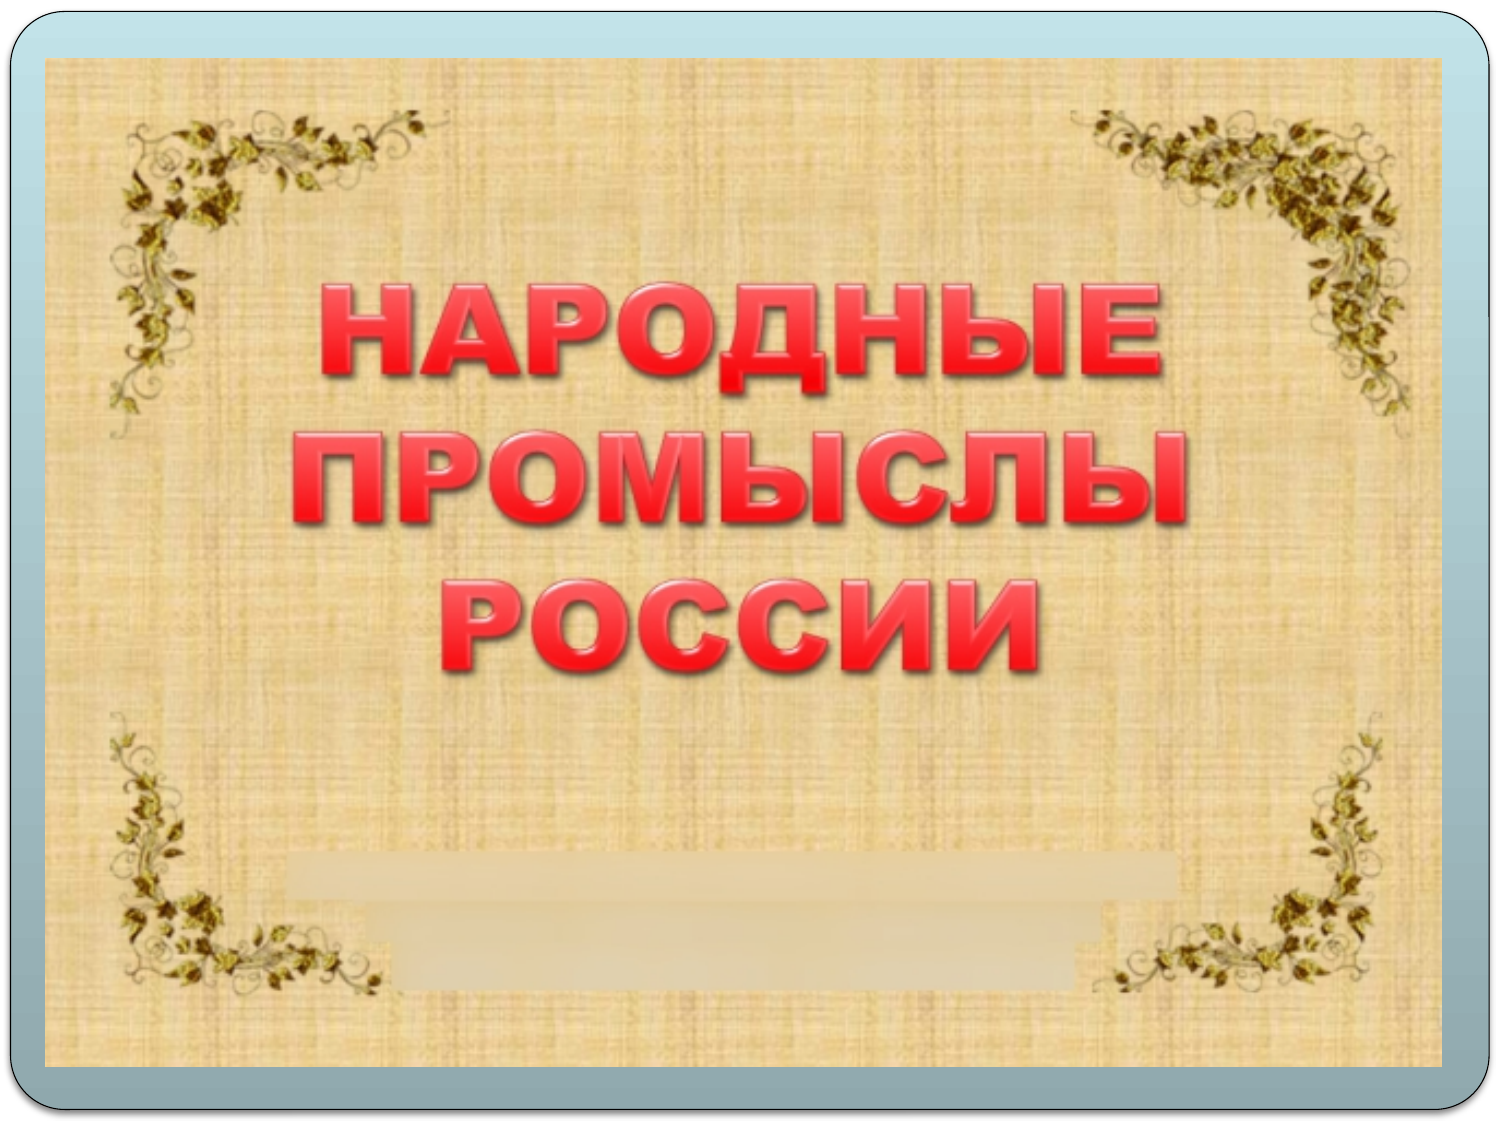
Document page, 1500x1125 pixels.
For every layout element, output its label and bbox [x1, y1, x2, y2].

picture [45, 58, 1442, 1067]
